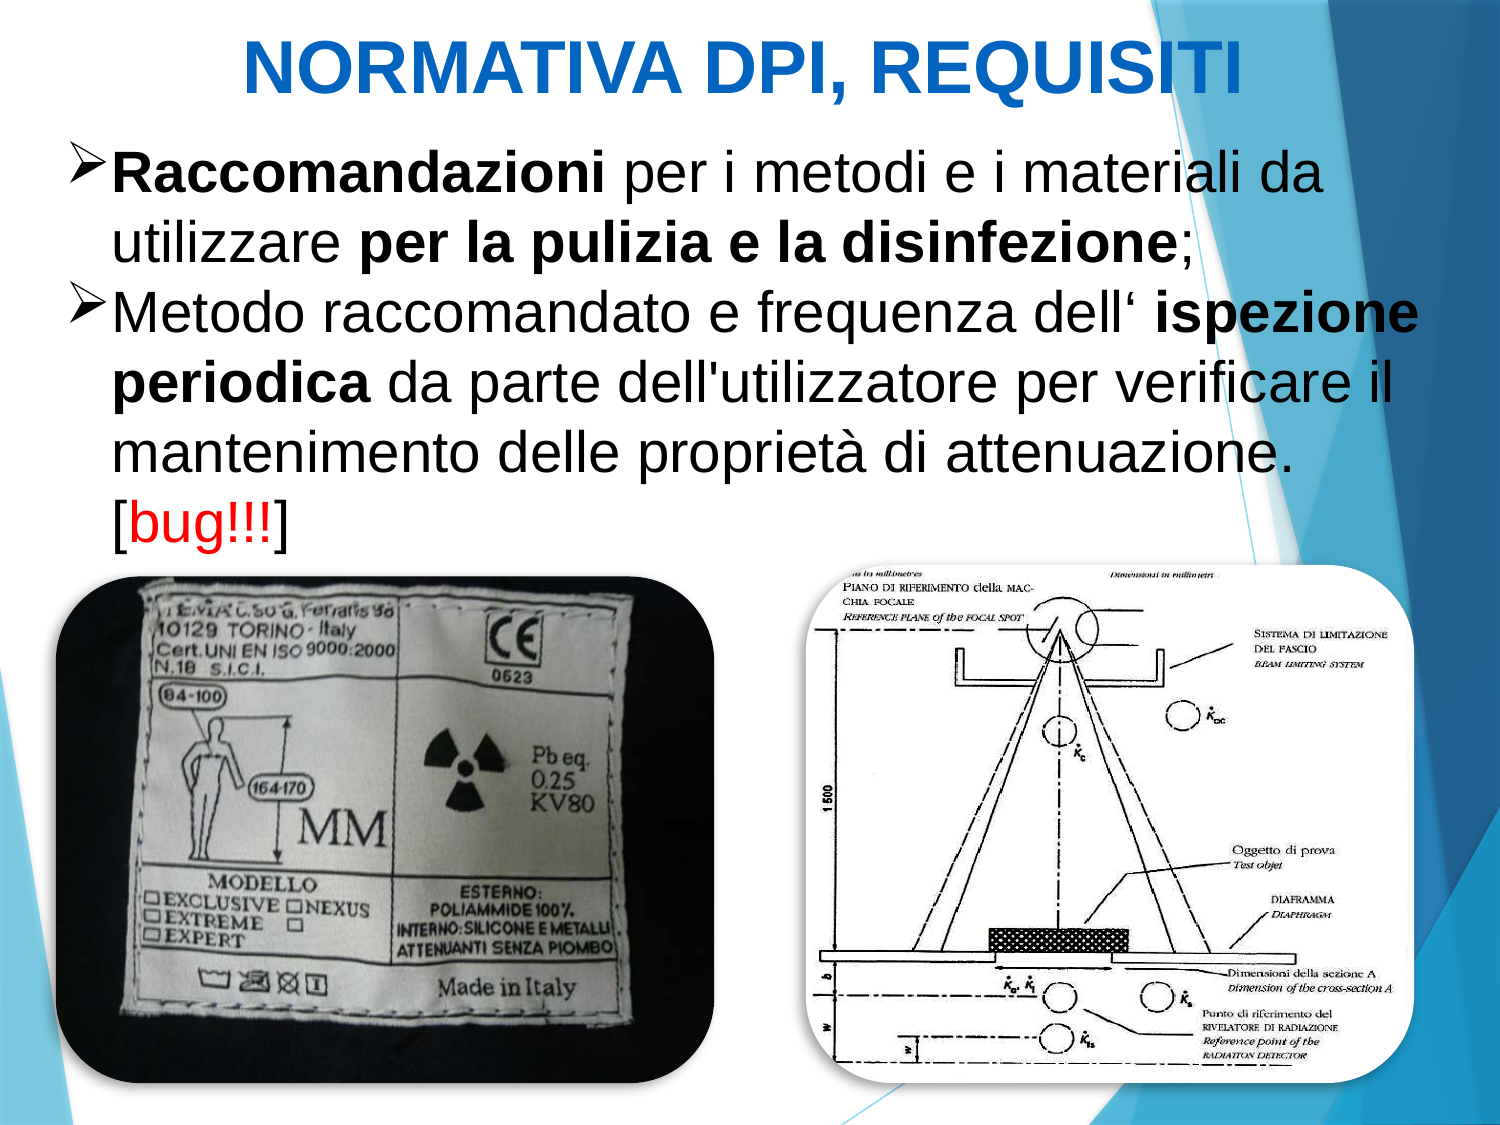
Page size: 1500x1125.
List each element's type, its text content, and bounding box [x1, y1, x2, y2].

picture [805, 564, 1415, 1084]
text_box NORMATIVA DPI, REQUISITI [24, 11, 1463, 117]
text_box Raccomandazioni per i metodi e i materiali da utilizzare per la pulizia e la disinfezione; Metodo raccomandato e frequenza dell‘ ispezione periodica da parte dell'utilizzatore per verificare il mantenimento delle proprietà di attenuazione. [bug!!!] [50, 81, 1500, 632]
picture [55, 575, 715, 1084]
